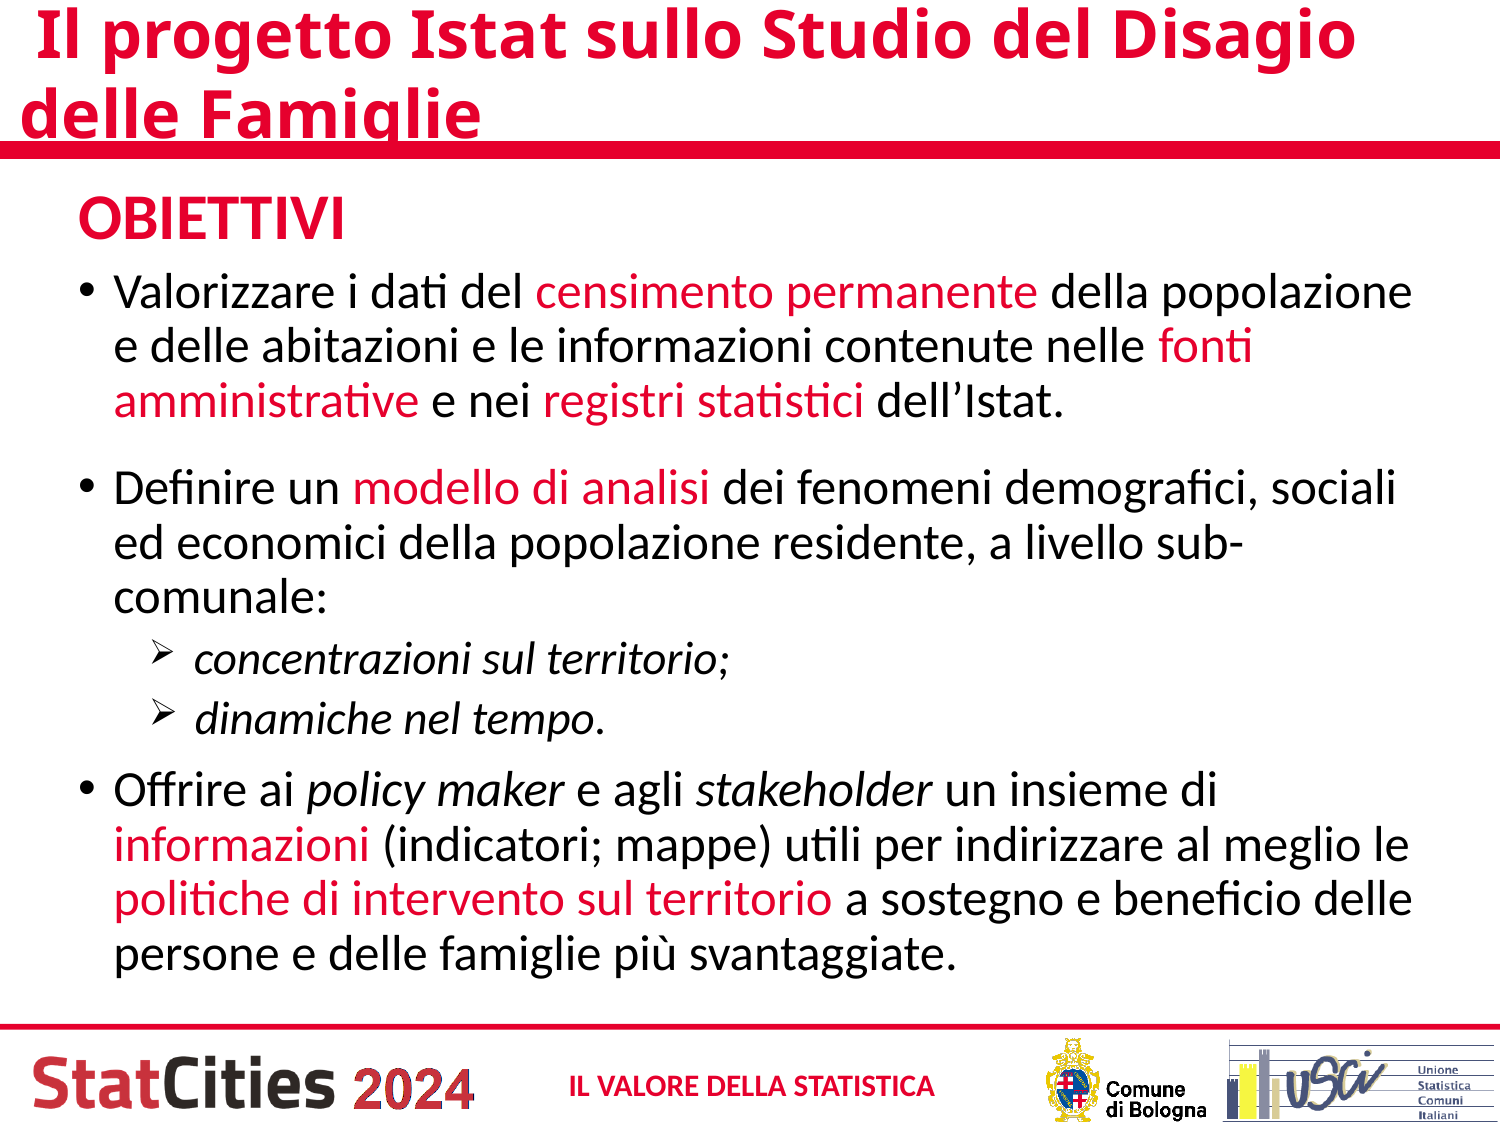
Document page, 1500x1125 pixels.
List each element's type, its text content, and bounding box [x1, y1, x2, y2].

picture [1219, 1036, 1500, 1125]
list OBIETTIVI Valorizzare i dati del censimento permanente della popolazione e delle abitazioni e le informazioni contenute nelle fonti amministrative e nei registri statistici dell’Istat. Definire un modello di analisi dei fenomeni demografici, sociali ed economici della popolazione residente, a livello sub-comunale: concentrazioni sul territorio; dinamiche nel tempo. Offrire ai policy maker e agli stakeholder un insieme di informazioni (indicatori; mappe) utili per indirizzare al meglio le politiche di intervento sul territorio a sostegno e beneficio delle persone e delle famiglie più svantaggiate. [63, 175, 1442, 991]
picture [1046, 1038, 1206, 1122]
picture [29, 1048, 477, 1112]
title Il progetto Istat sullo Studio del Disagio delle Famiglie [4, 6, 1482, 137]
